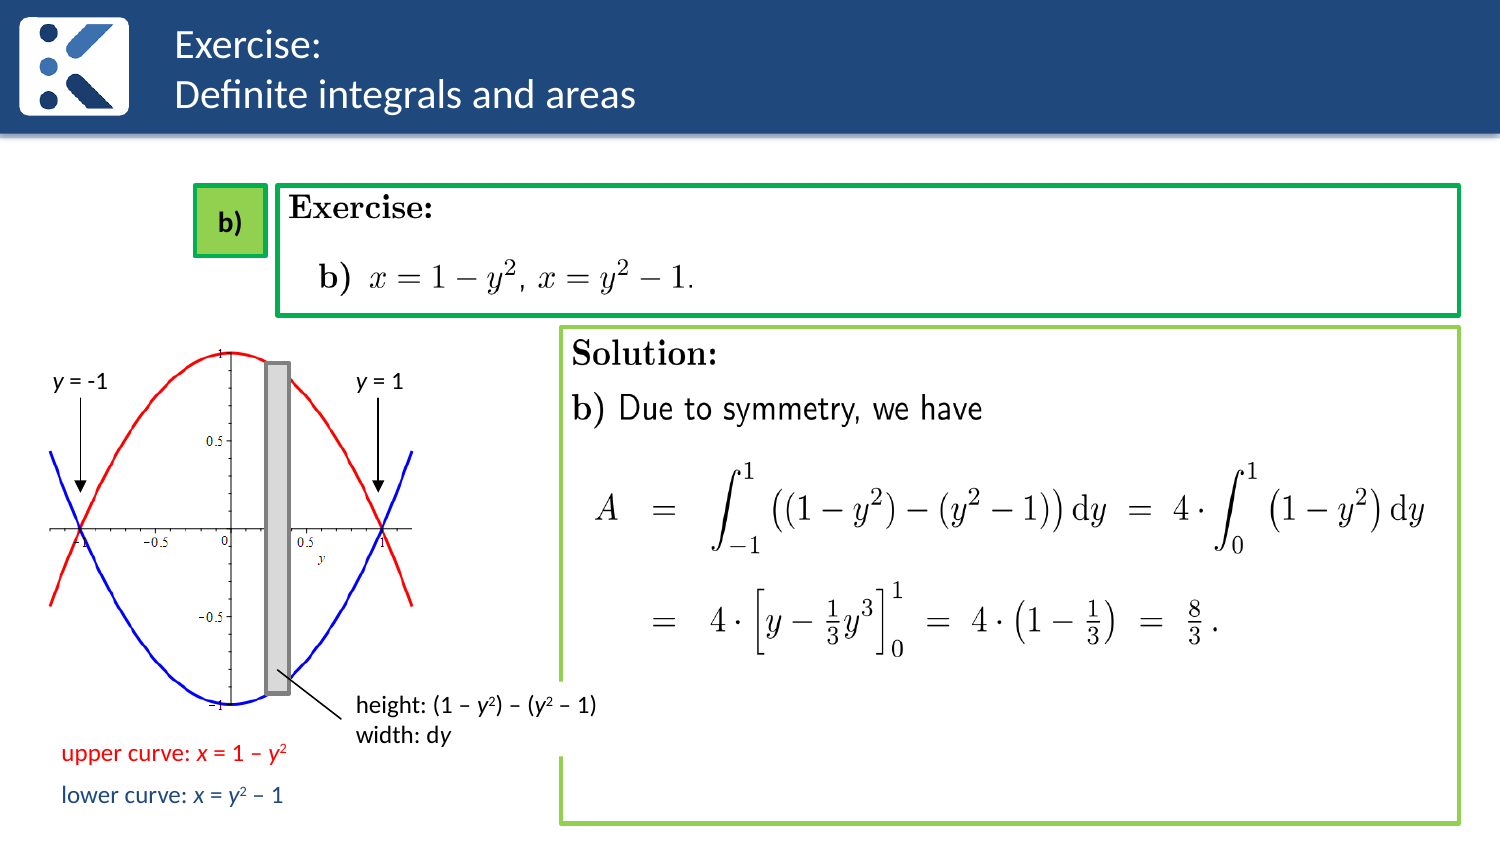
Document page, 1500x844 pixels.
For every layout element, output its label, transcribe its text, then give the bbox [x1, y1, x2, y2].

text_box b) [193, 183, 268, 258]
picture [572, 338, 1424, 657]
picture [288, 193, 692, 297]
picture [27, 18, 122, 115]
text_box [559, 325, 1461, 826]
text_box upper curve: x = 1 – y2 lower curve: x = y2 – 1 [46, 728, 302, 817]
title Exercise: Definite integrals and areas [159, 8, 1483, 126]
text_box height: (1 – y2) – (y2 – 1) width: dy [341, 681, 613, 757]
picture [41, 338, 420, 718]
text_box [275, 183, 1461, 318]
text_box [277, 669, 337, 720]
